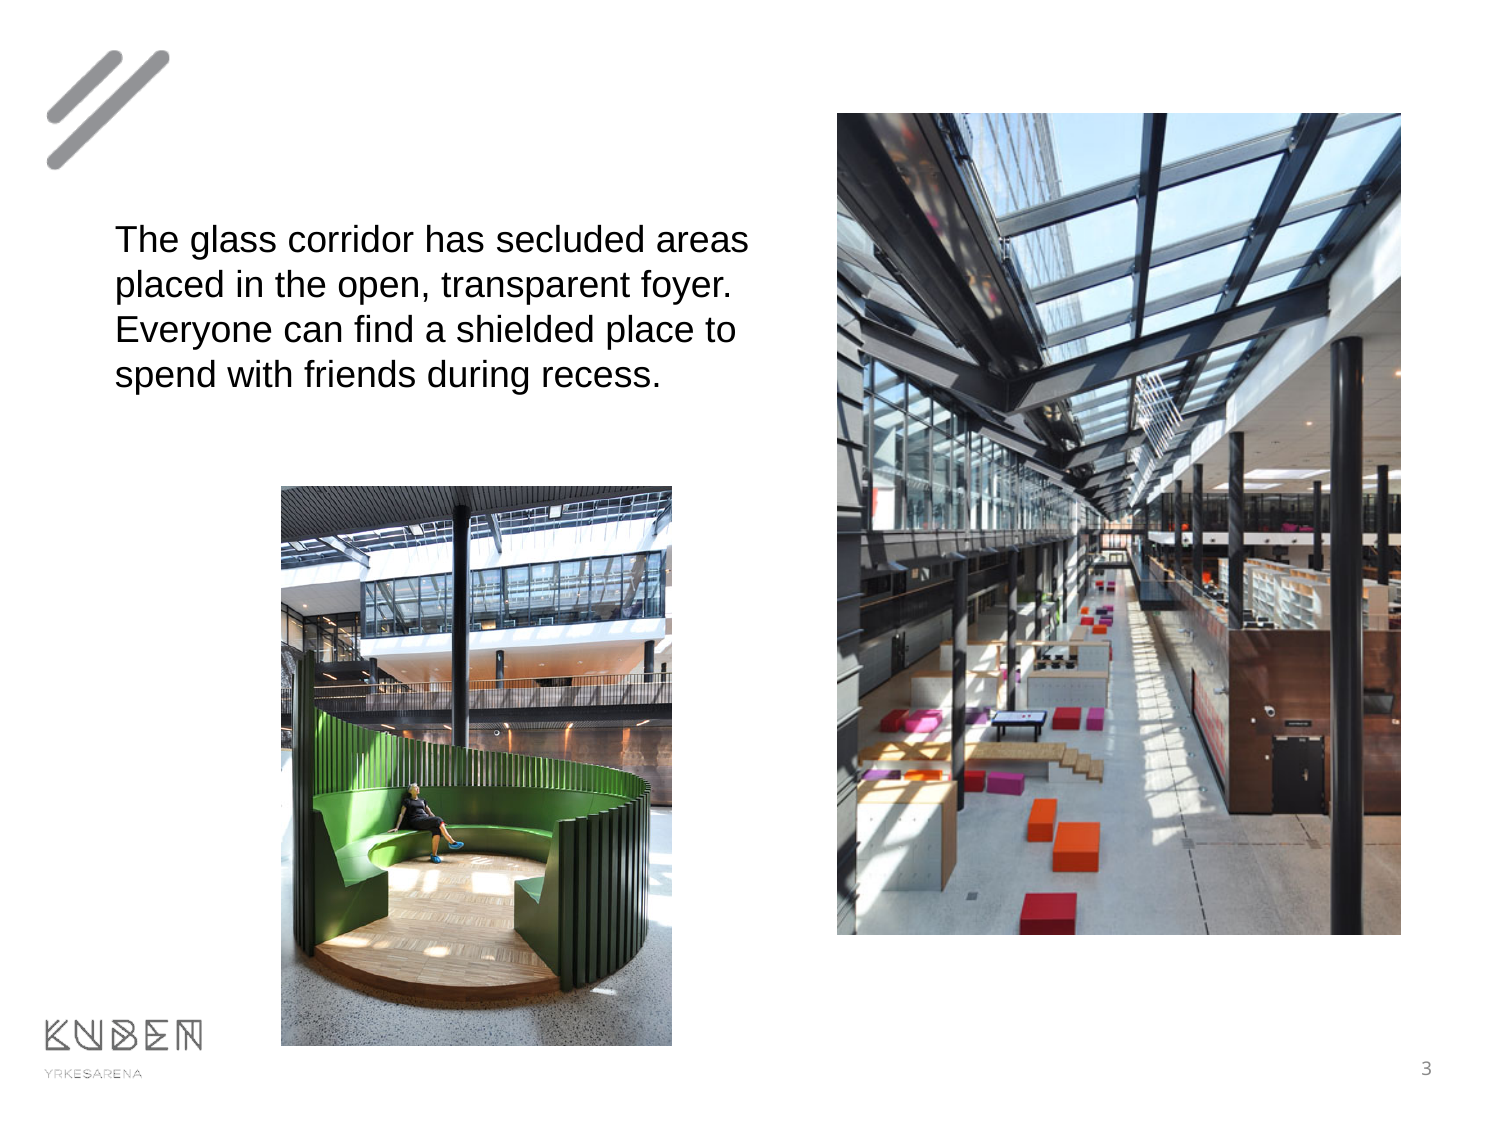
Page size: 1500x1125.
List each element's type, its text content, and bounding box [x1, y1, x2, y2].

picture [44, 1019, 202, 1079]
text_box The glass corridor has secluded areas placed in the open, transparent foyer. Everyone can find a shielded place to spend with friends during recess. [100, 207, 774, 403]
picture [281, 486, 672, 1046]
picture [41, 44, 176, 178]
slide_number 3 [1388, 1039, 1448, 1100]
picture [837, 113, 1401, 935]
